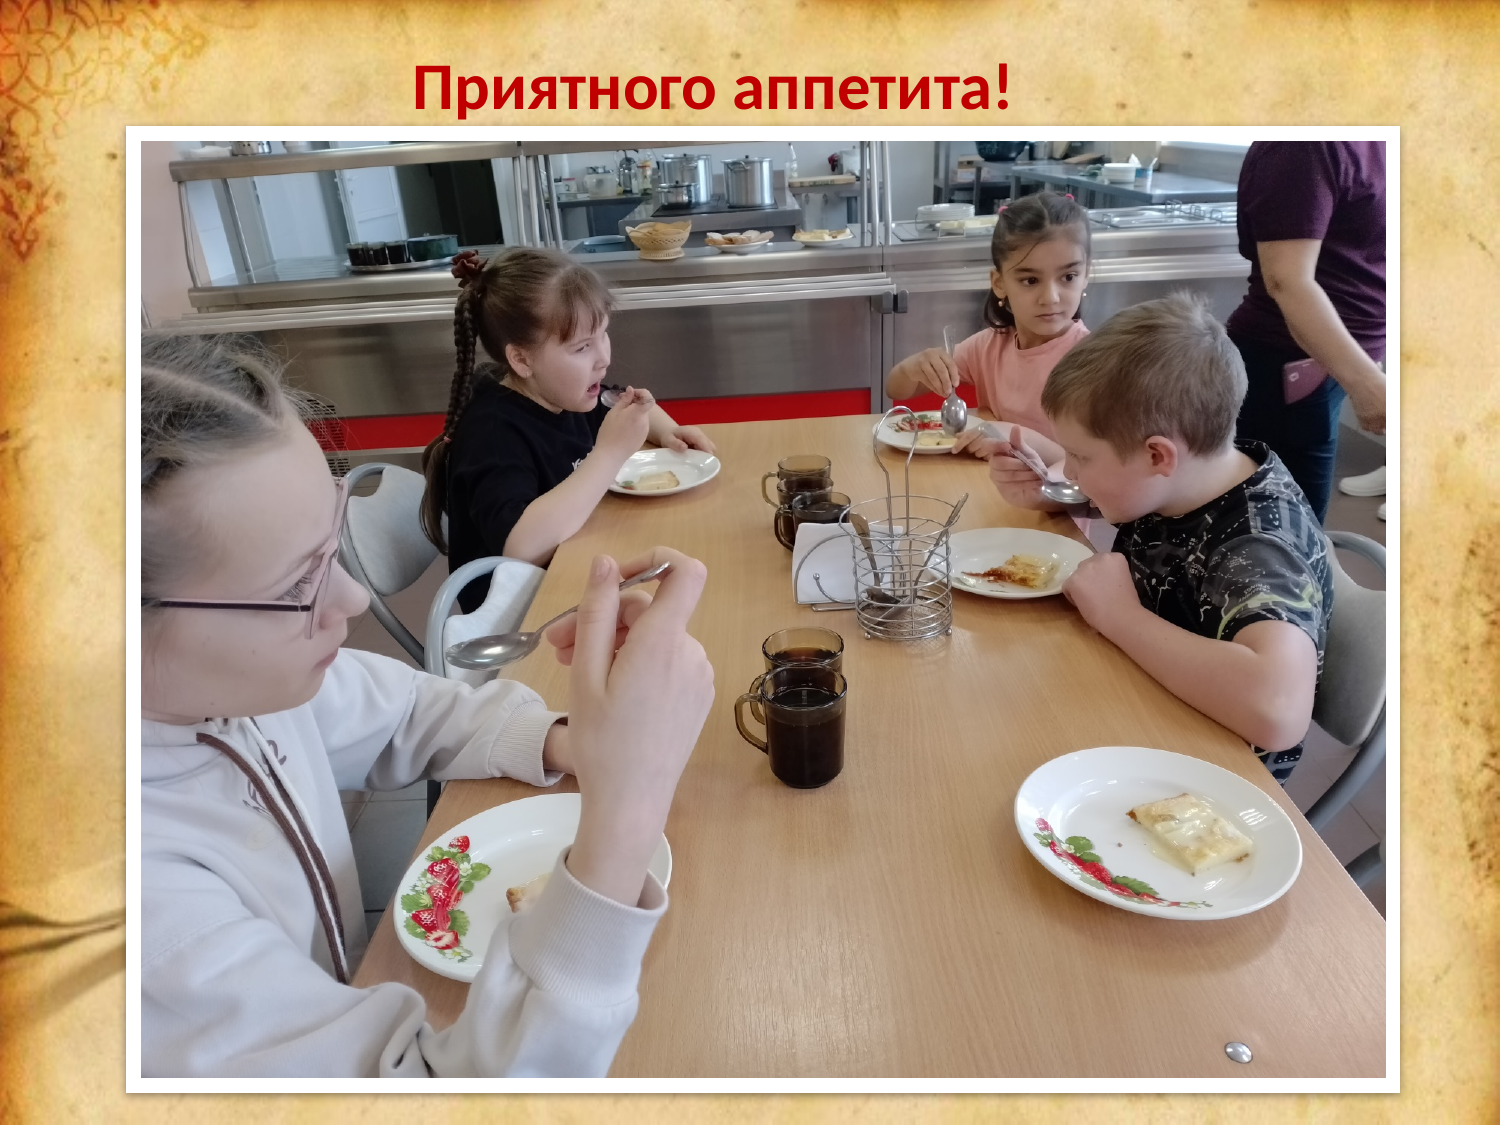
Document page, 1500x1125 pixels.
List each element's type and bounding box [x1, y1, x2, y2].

list [0, 0, 1500, 1125]
picture [140, 140, 1387, 1079]
